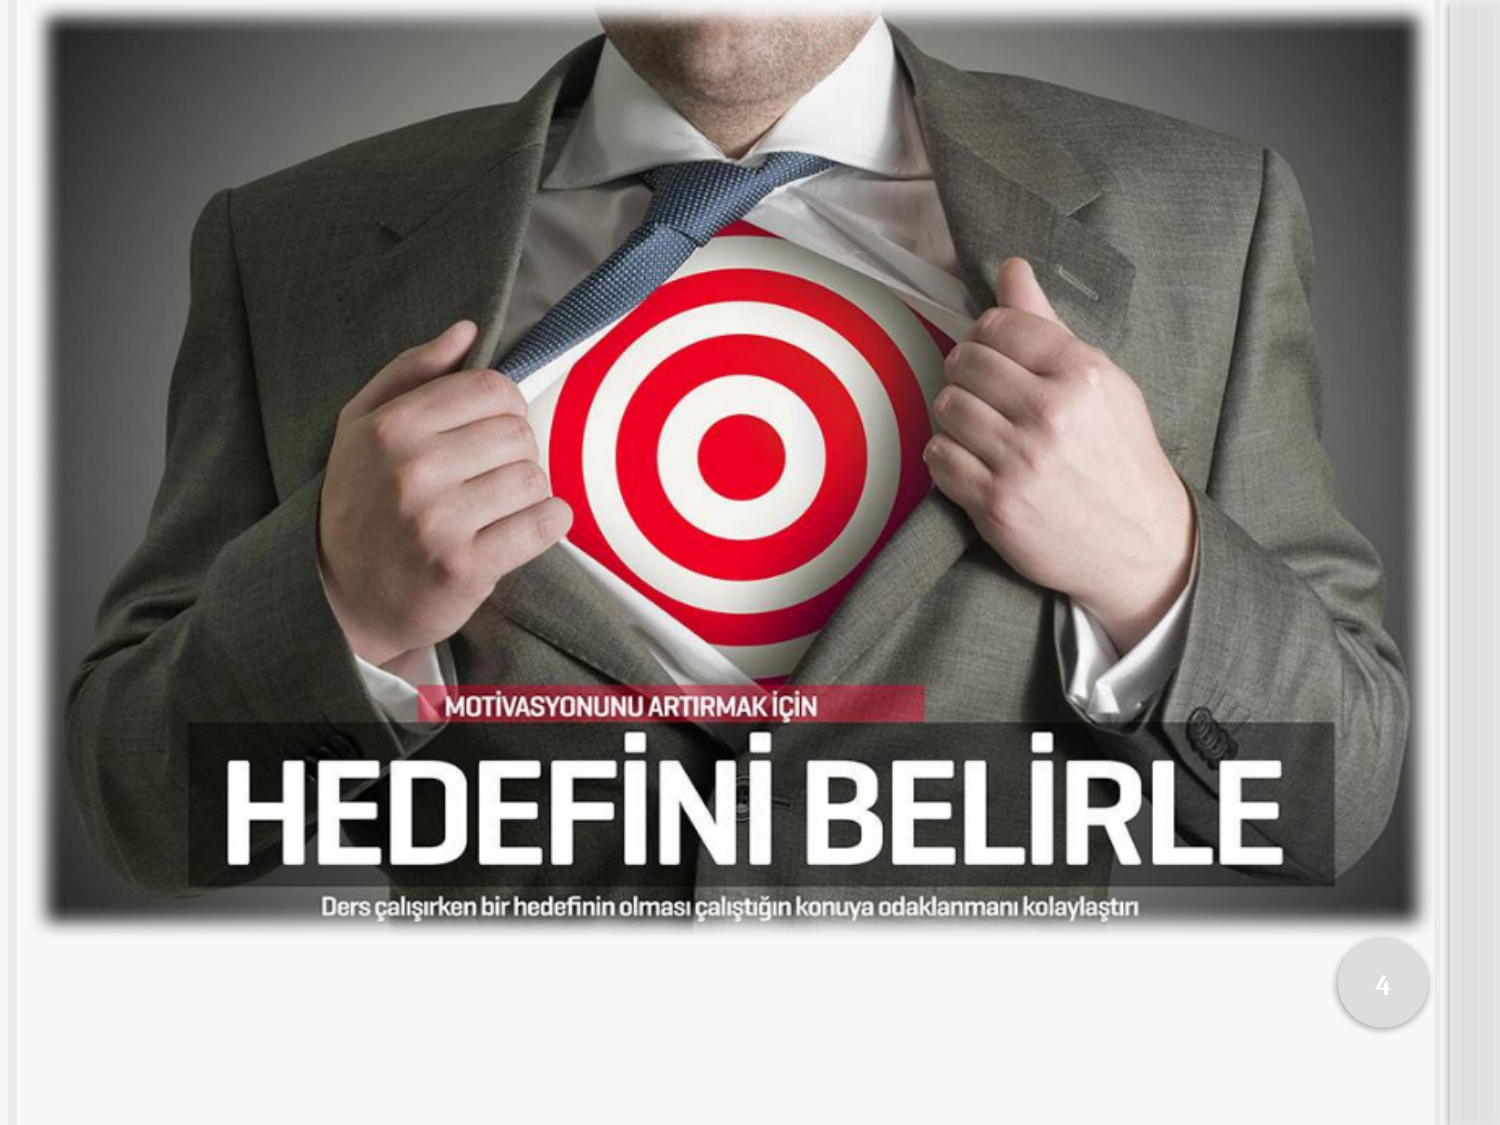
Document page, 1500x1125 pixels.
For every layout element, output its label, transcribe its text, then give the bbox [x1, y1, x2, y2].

picture [28, 0, 1436, 940]
slide_number 4 [1333, 949, 1434, 1026]
